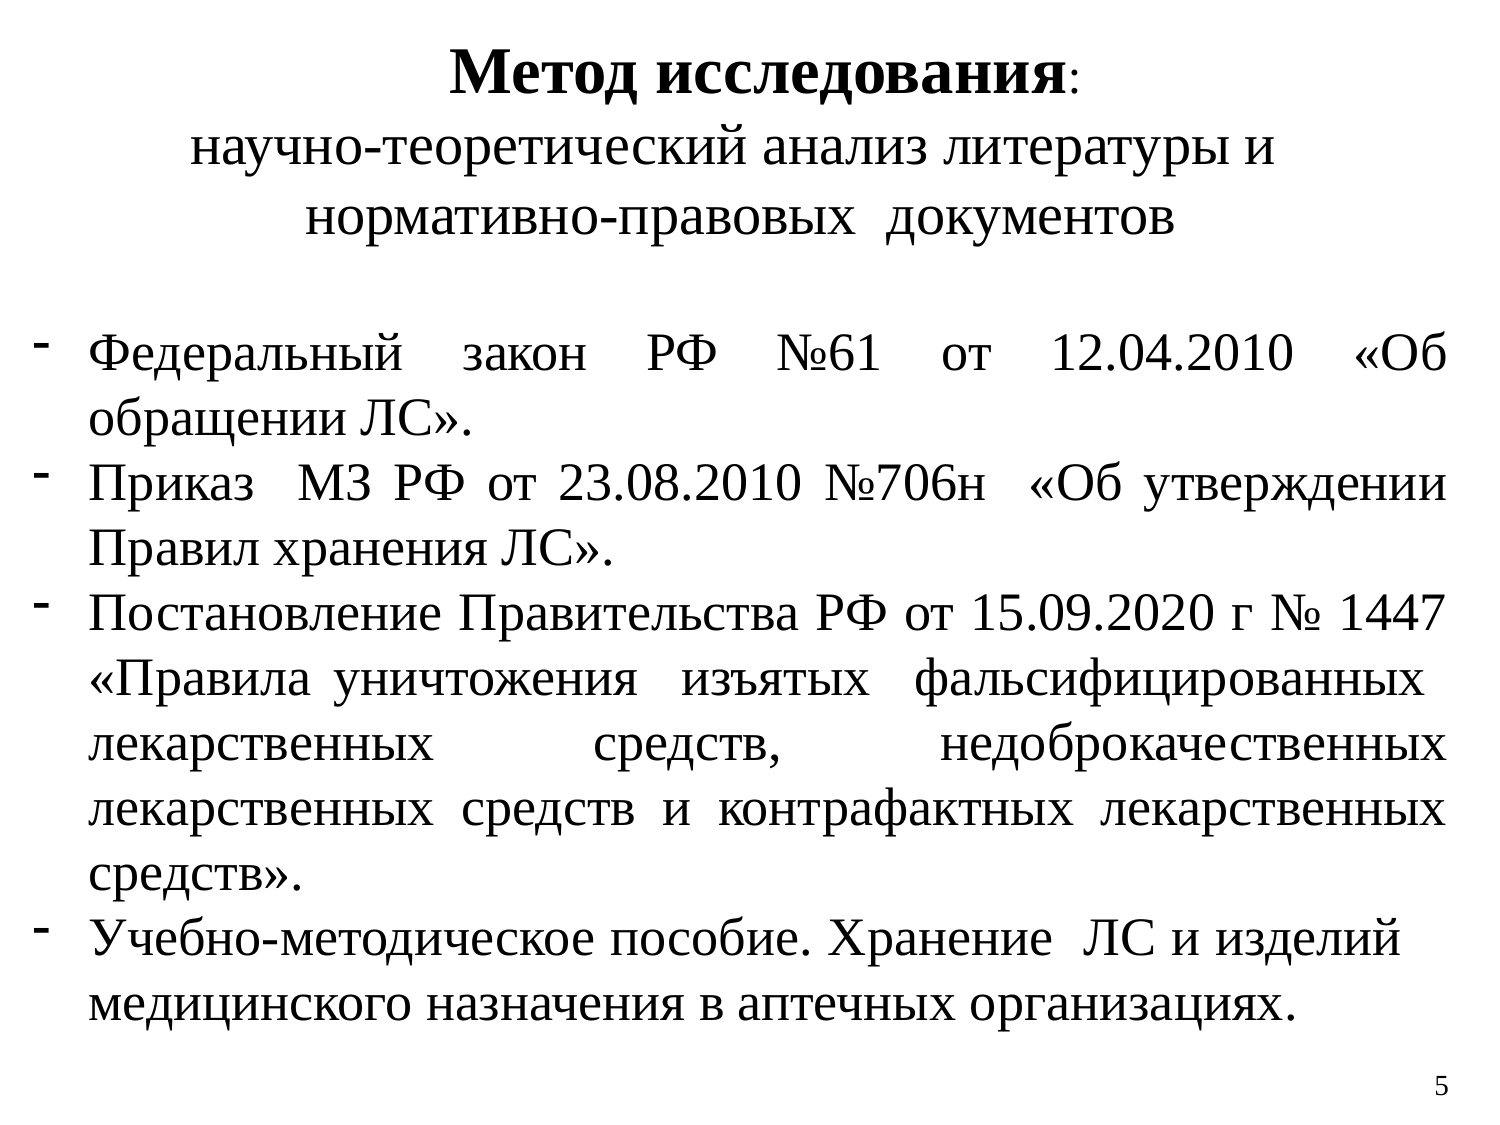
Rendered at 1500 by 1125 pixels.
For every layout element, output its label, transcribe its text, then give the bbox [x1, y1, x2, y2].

text_box Метод исследования: научно-теоретический анализ литературы и нормативно-правовых документов Федеральный закон РФ №61 от 12.04.2010 «Об обращении ЛС». Приказ МЗ РФ от 23.08.2010 №706н «Об утверждении Правил хранения ЛС». Постановление Правительства РФ от 15.09.2020 г № 1447 «Правила уничтожения изъятых фальсифицированных лекарственных средств, недоброкачественных лекарственных средств и контрафактных лекарственных средств». Учебно-методическое пособие. Хранение ЛС и изделий медицинского назначения в аптечных организациях. 5 [17, 19, 1464, 1109]
